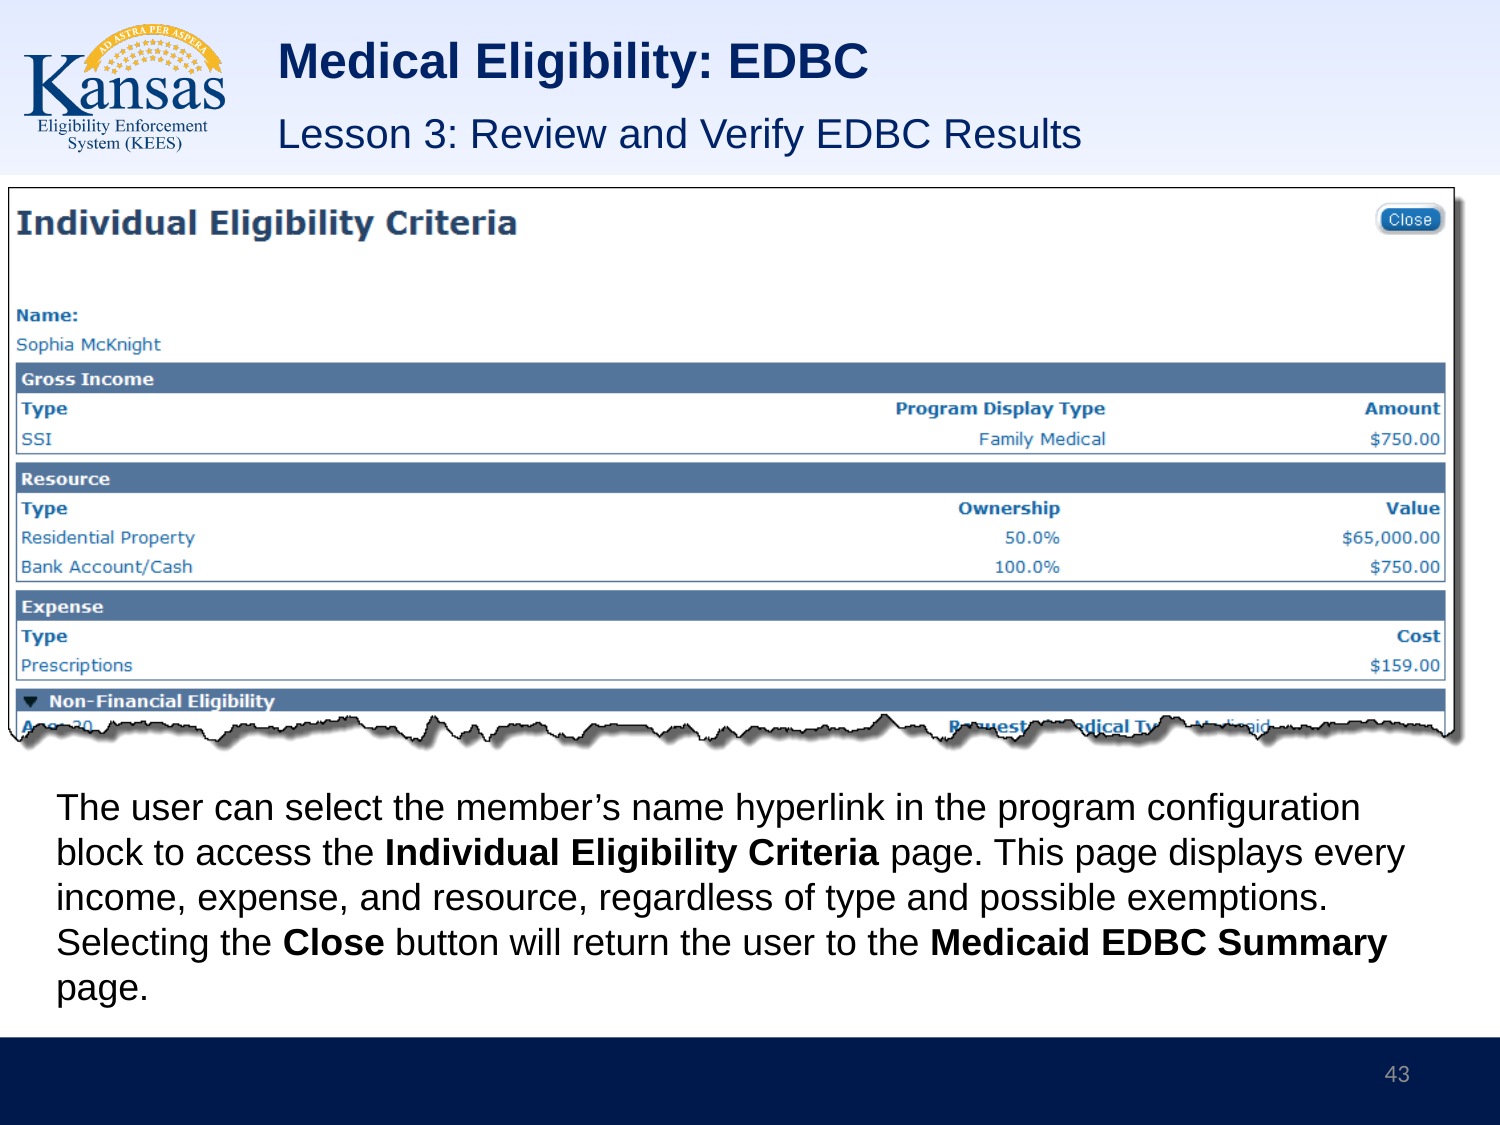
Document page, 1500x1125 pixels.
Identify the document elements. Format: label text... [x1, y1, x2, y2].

text_box The user can select the member’s name hyperlink in the program configuration block to access the Individual Eligibility Criteria page. This page displays every income, expense, and resource, regardless of type and possible exemptions. Selecting the Close button will return the user to the Medicaid EDBC Summary page. [41, 782, 1443, 1013]
picture [8, 187, 1476, 774]
title Medical Eligibility: EDBC [262, 11, 1425, 99]
slide_number 43 [1074, 1042, 1425, 1103]
picture [24, 24, 225, 154]
text_box Lesson 3: Review and Verify EDBC Results [262, 99, 1425, 175]
